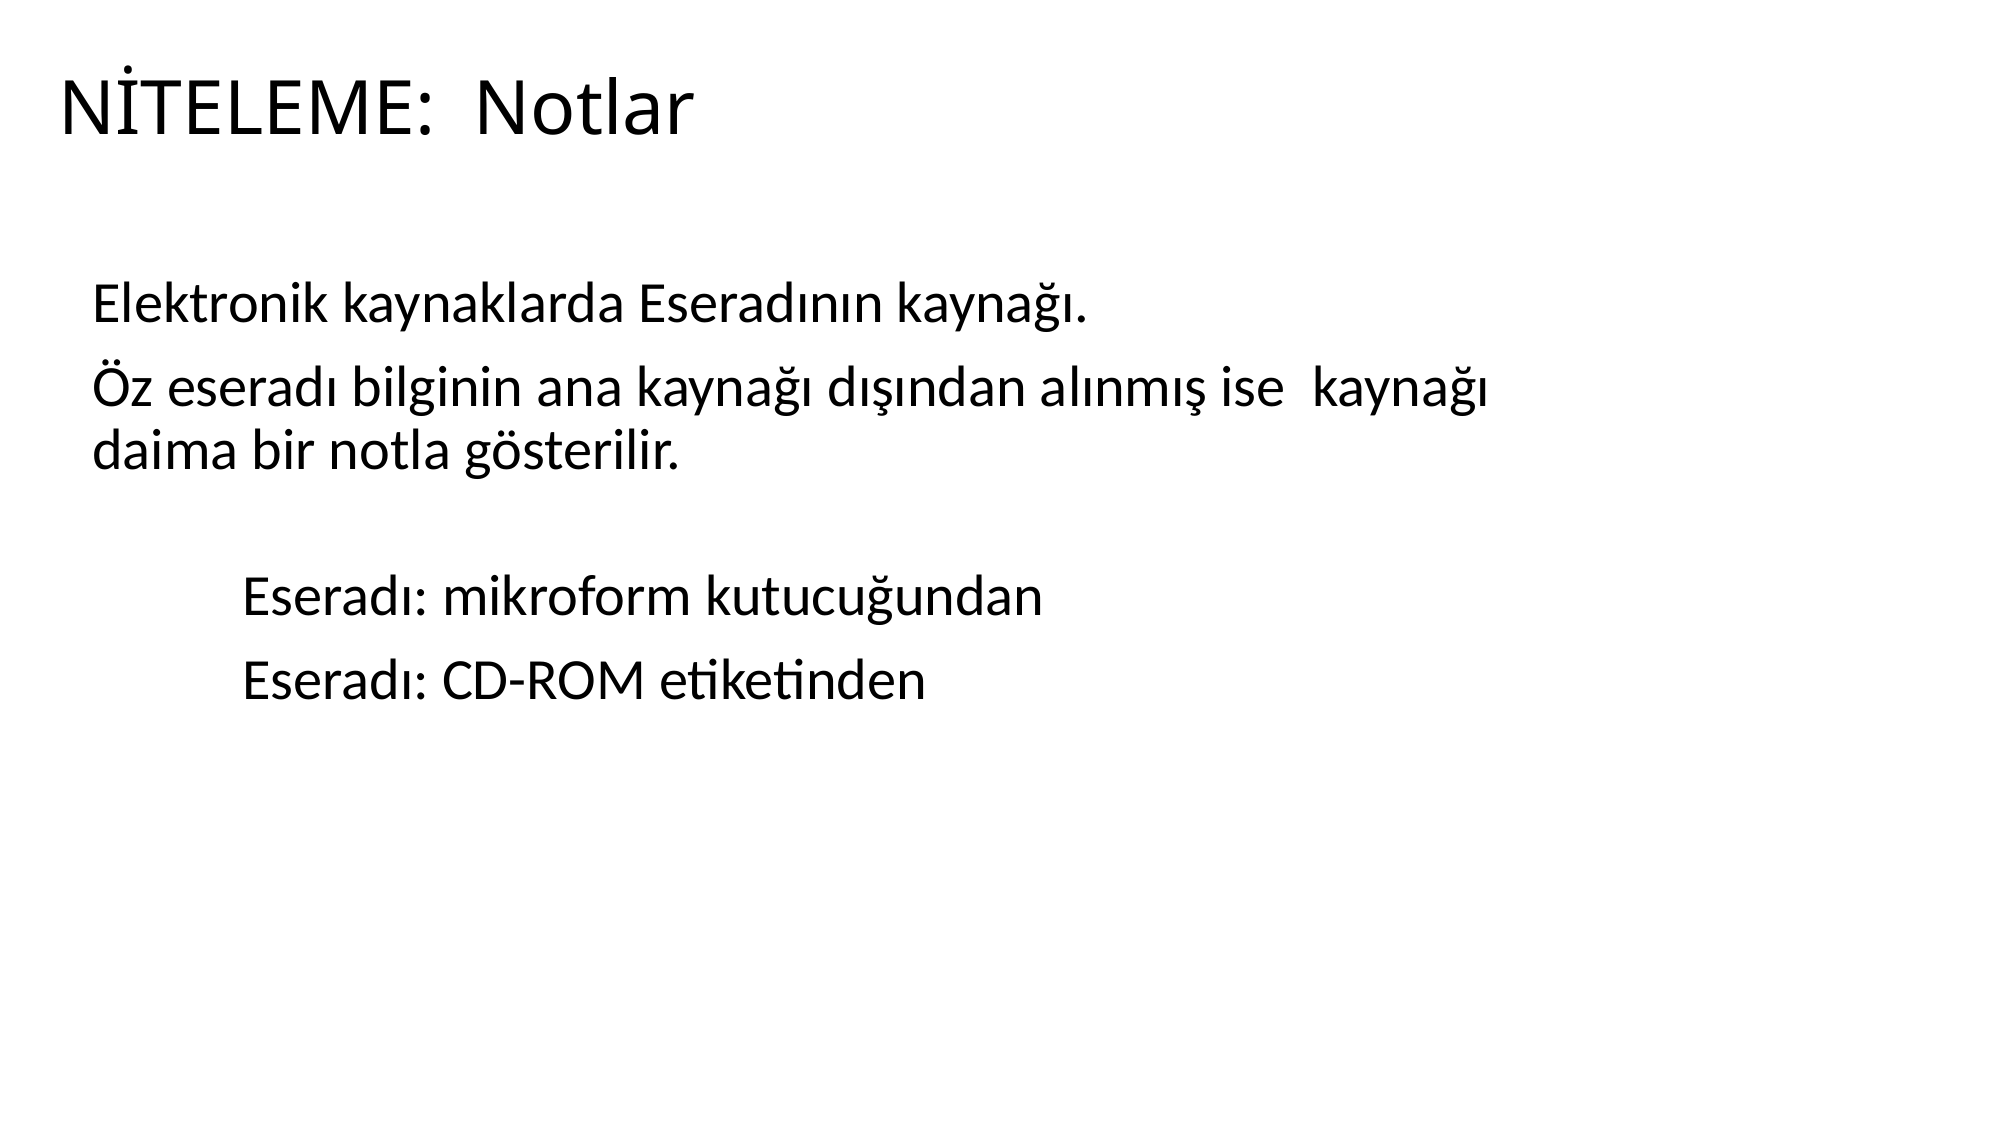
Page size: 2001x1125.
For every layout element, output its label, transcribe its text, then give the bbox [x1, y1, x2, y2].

list Elektronik kaynaklarda Eseradının kaynağı. Öz eseradı bilginin ana kaynağı dışından alınmış ise kaynağı daima bir notla gösterilir. Eseradı: mikroform kutucuğundan Eseradı: CD-ROM etiketinden [77, 264, 1660, 975]
title NİTELEME: Notlar [43, 41, 1660, 179]
